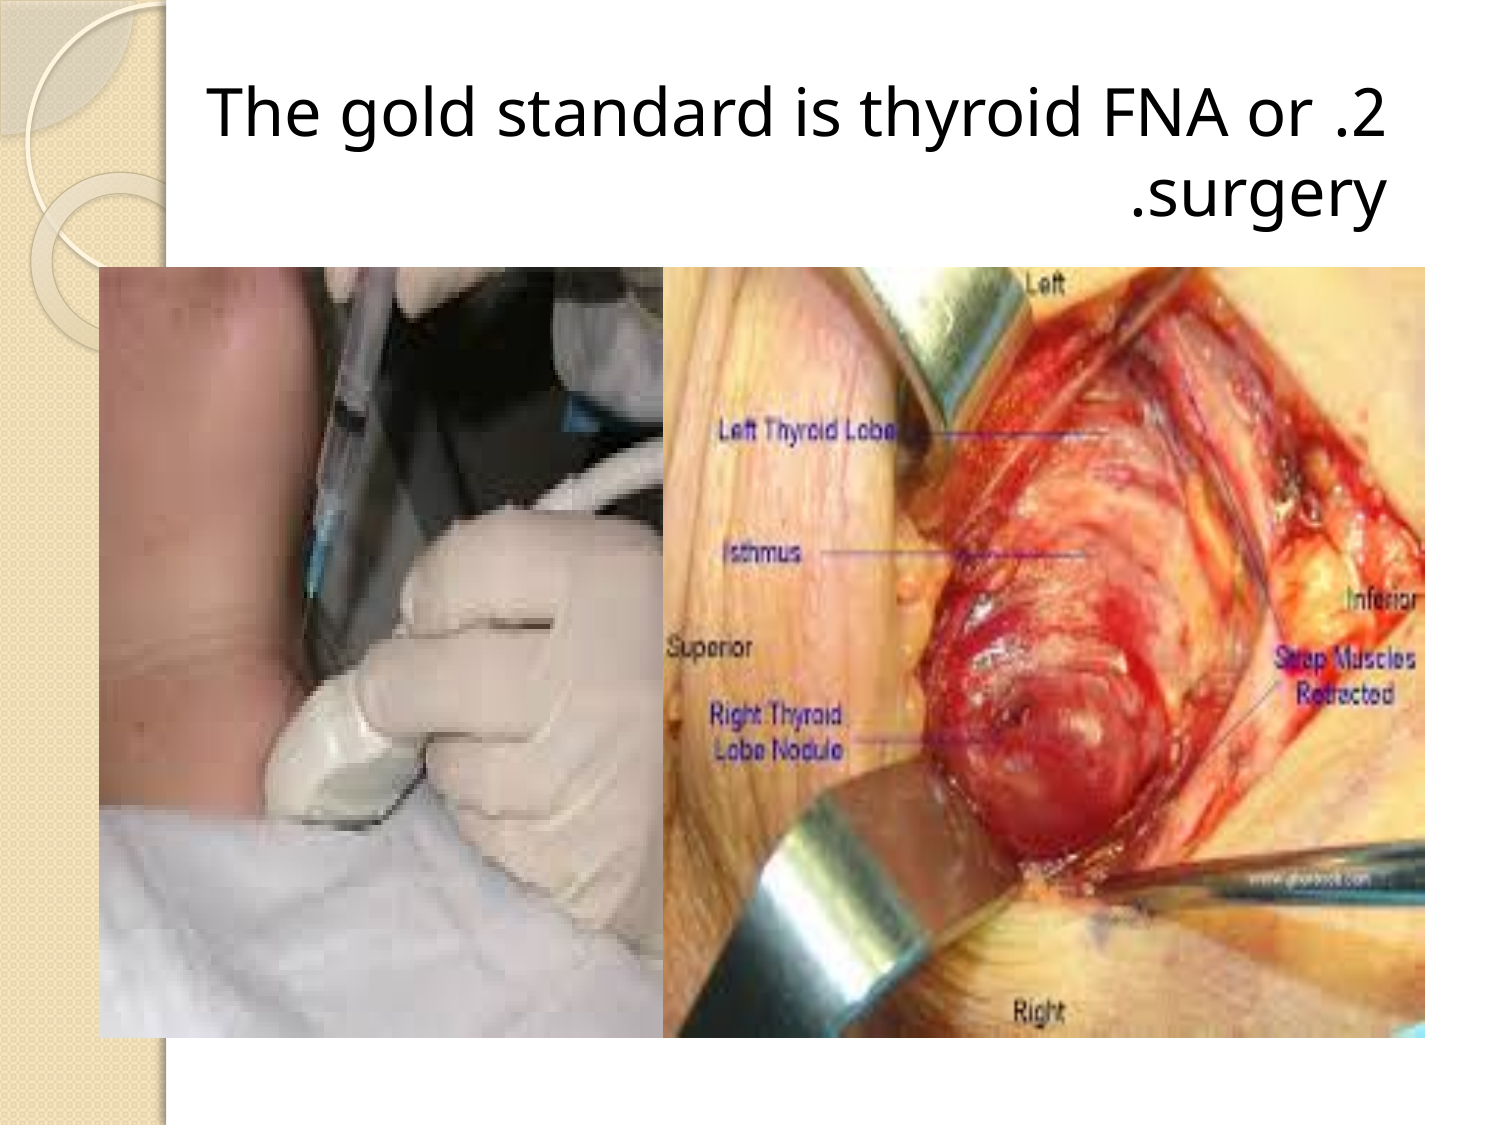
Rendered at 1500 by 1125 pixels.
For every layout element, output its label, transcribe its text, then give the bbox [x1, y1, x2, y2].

list 2. The gold standard is thyroid FNA or surgery. [75, 62, 1425, 1035]
picture [99, 267, 1426, 1038]
